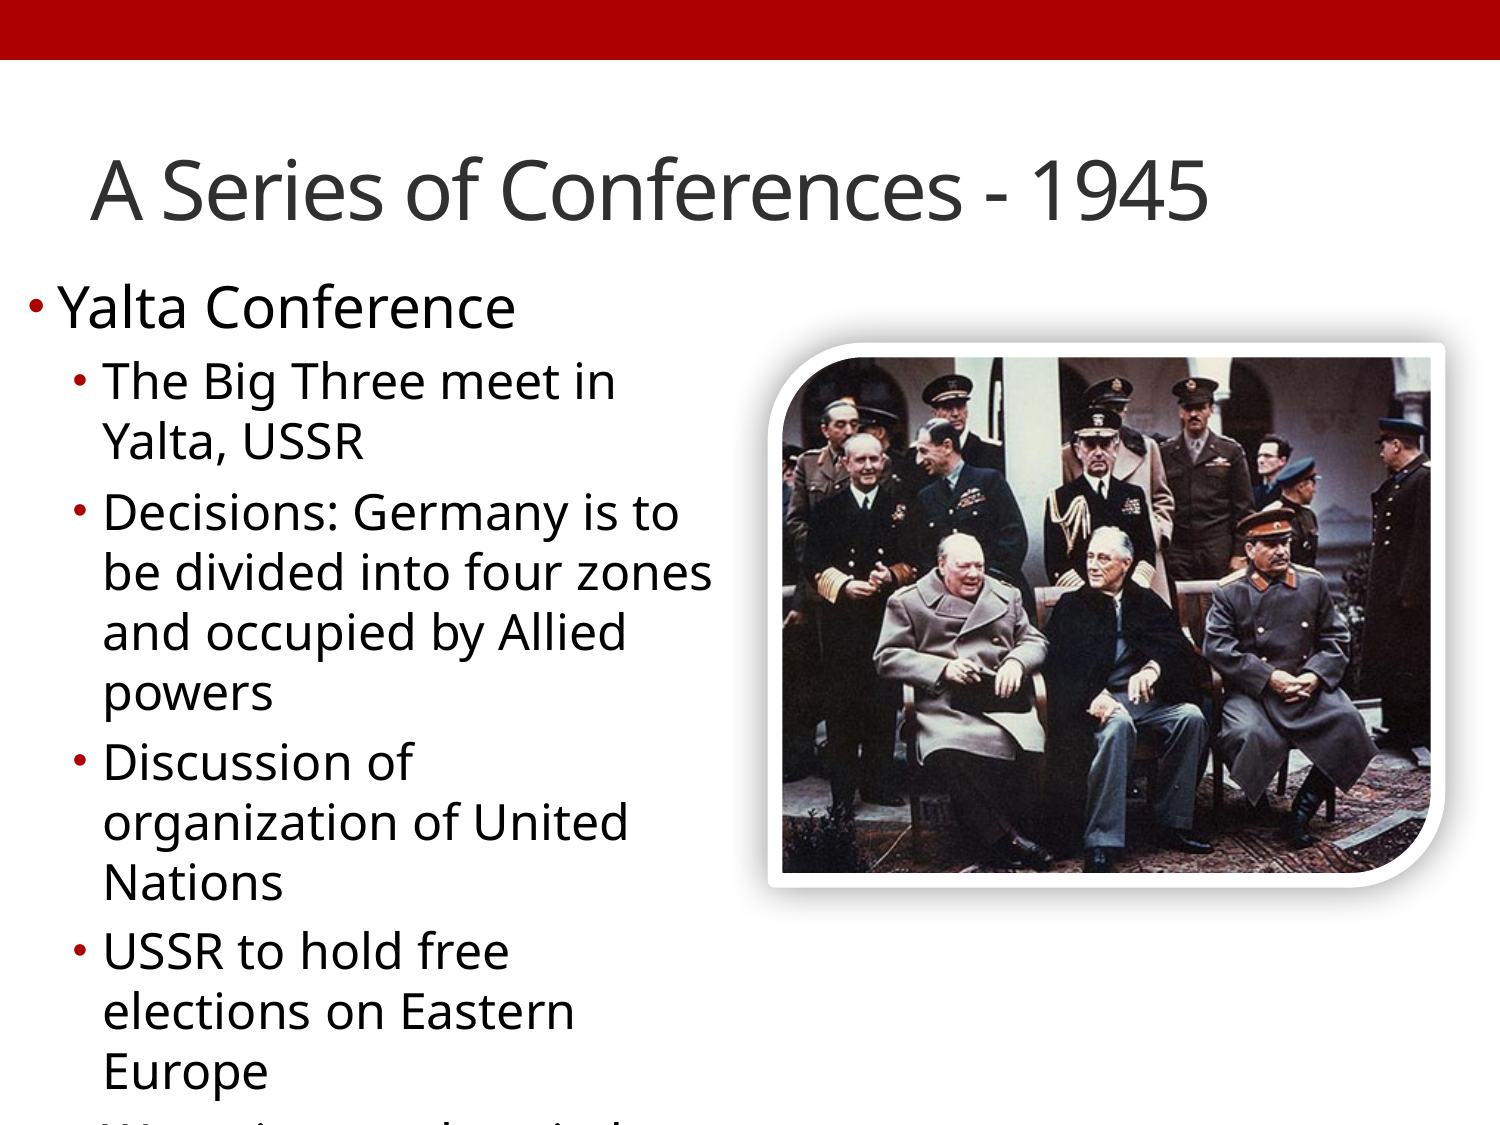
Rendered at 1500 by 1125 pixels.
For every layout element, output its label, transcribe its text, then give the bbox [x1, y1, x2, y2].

title A Series of Conferences - 1945 [75, 99, 1425, 275]
list Yalta Conference The Big Three meet in Yalta, USSR Decisions: Germany is to be divided into four zones and occupied by Allied powers Discussion of organization of United Nations USSR to hold free elections on Eastern Europe War crimes to be tried after the war [12, 262, 738, 1112]
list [774, 349, 1439, 881]
